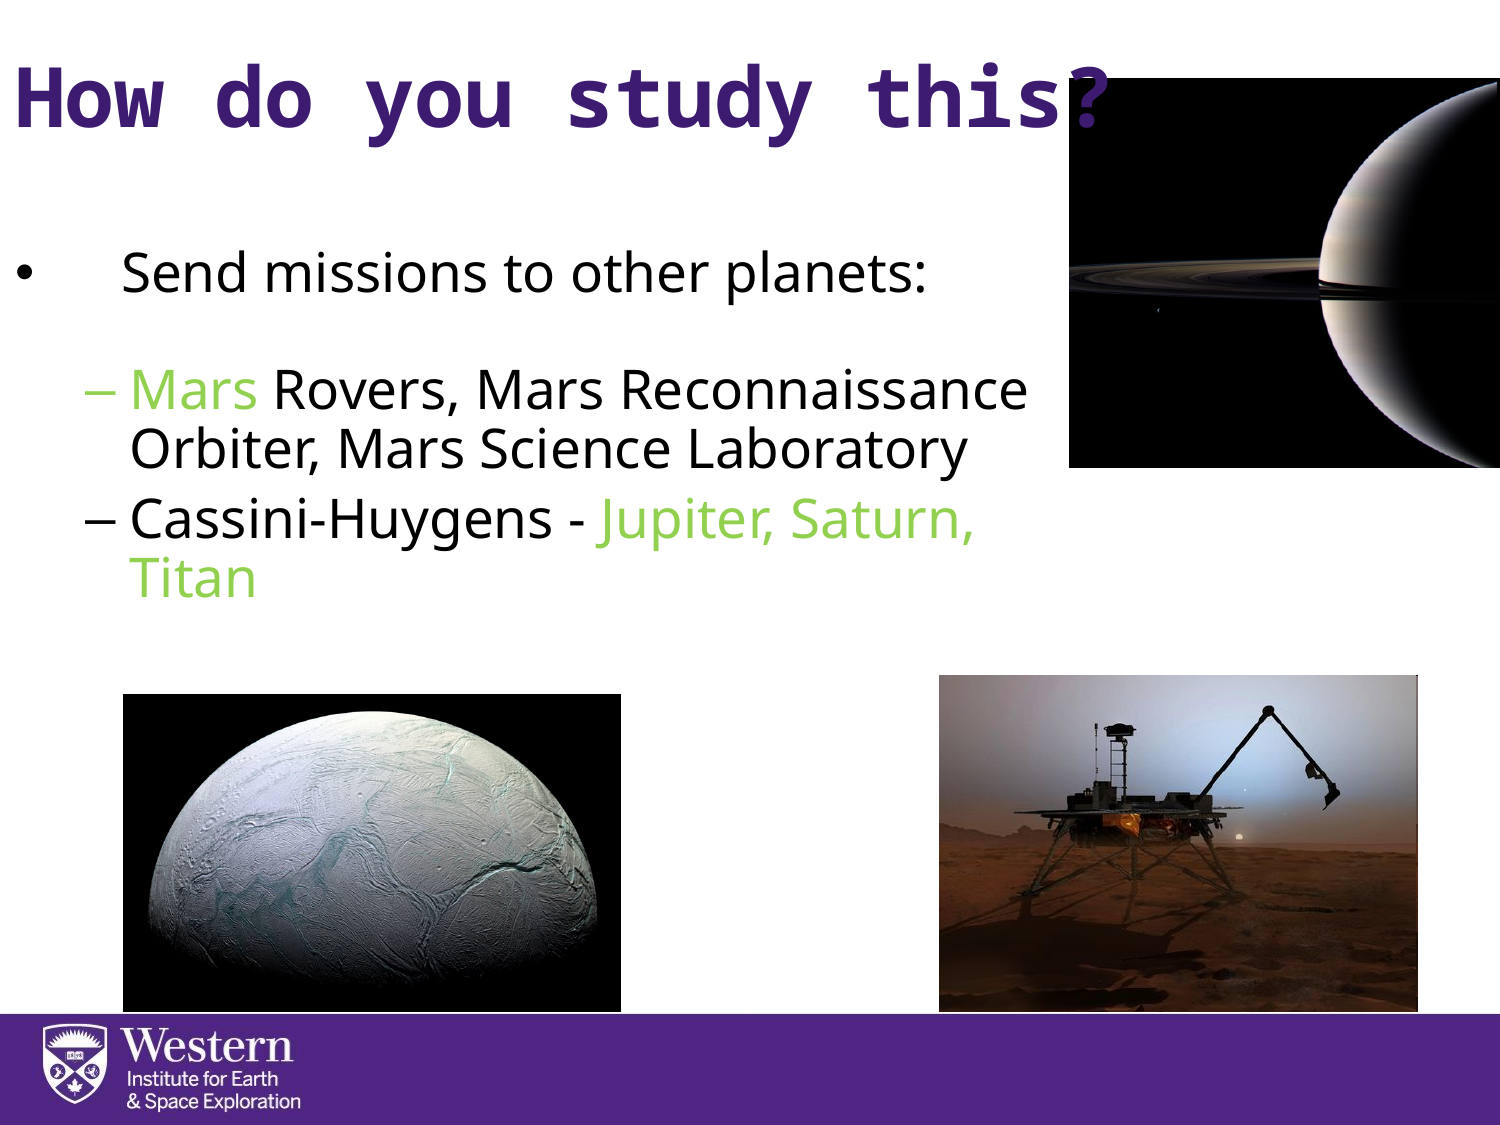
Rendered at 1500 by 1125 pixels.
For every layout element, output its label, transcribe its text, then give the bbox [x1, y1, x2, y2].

title How do you study this? [0, 0, 1350, 188]
picture [0, 0, 1500, 1125]
list Send missions to other planets: Mars Rovers, Mars Reconnaissance Orbiter, Mars Science Laboratory Cassini-Huygens - Jupiter, Saturn, Titan [0, 237, 1069, 657]
